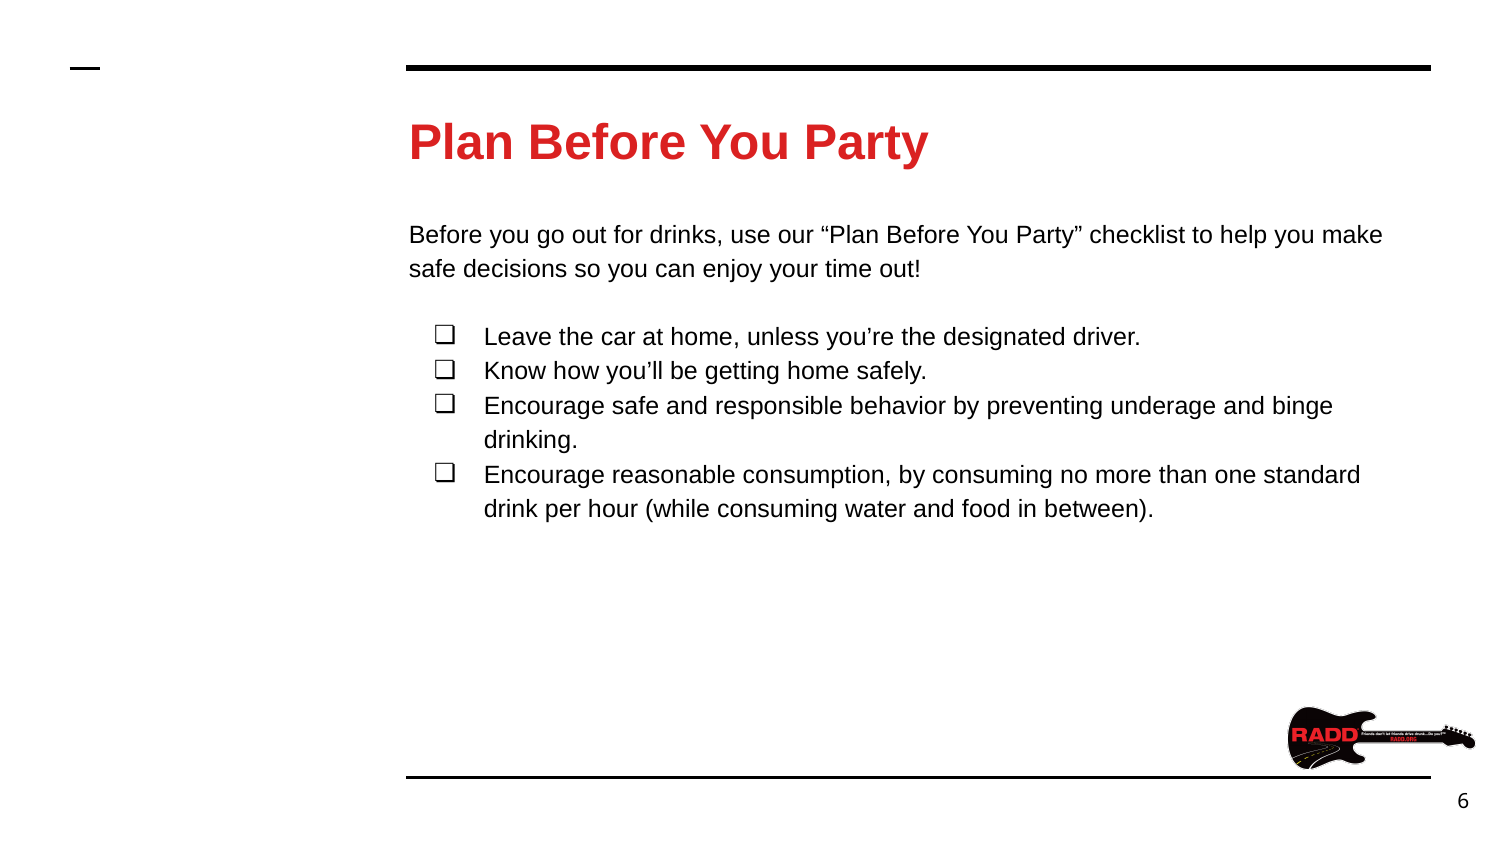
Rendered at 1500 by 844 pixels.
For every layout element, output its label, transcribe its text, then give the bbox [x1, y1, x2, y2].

slide_number 6 [1394, 769, 1484, 834]
list Before you go out for drinks, use our “Plan Before You Party” checklist to help you make safe decisions so you can enjoy your time out! Leave the car at home, unless you’re the designated driver. Know how you’ll be getting home safely. Encourage safe and responsible behavior by preventing underage and binge drinking. Encourage reasonable consumption, by consuming no more than one standard drink per hour (while consuming water and food in between). [393, 198, 1431, 692]
title Plan Before You Party [393, 94, 1431, 198]
picture [1282, 706, 1476, 772]
